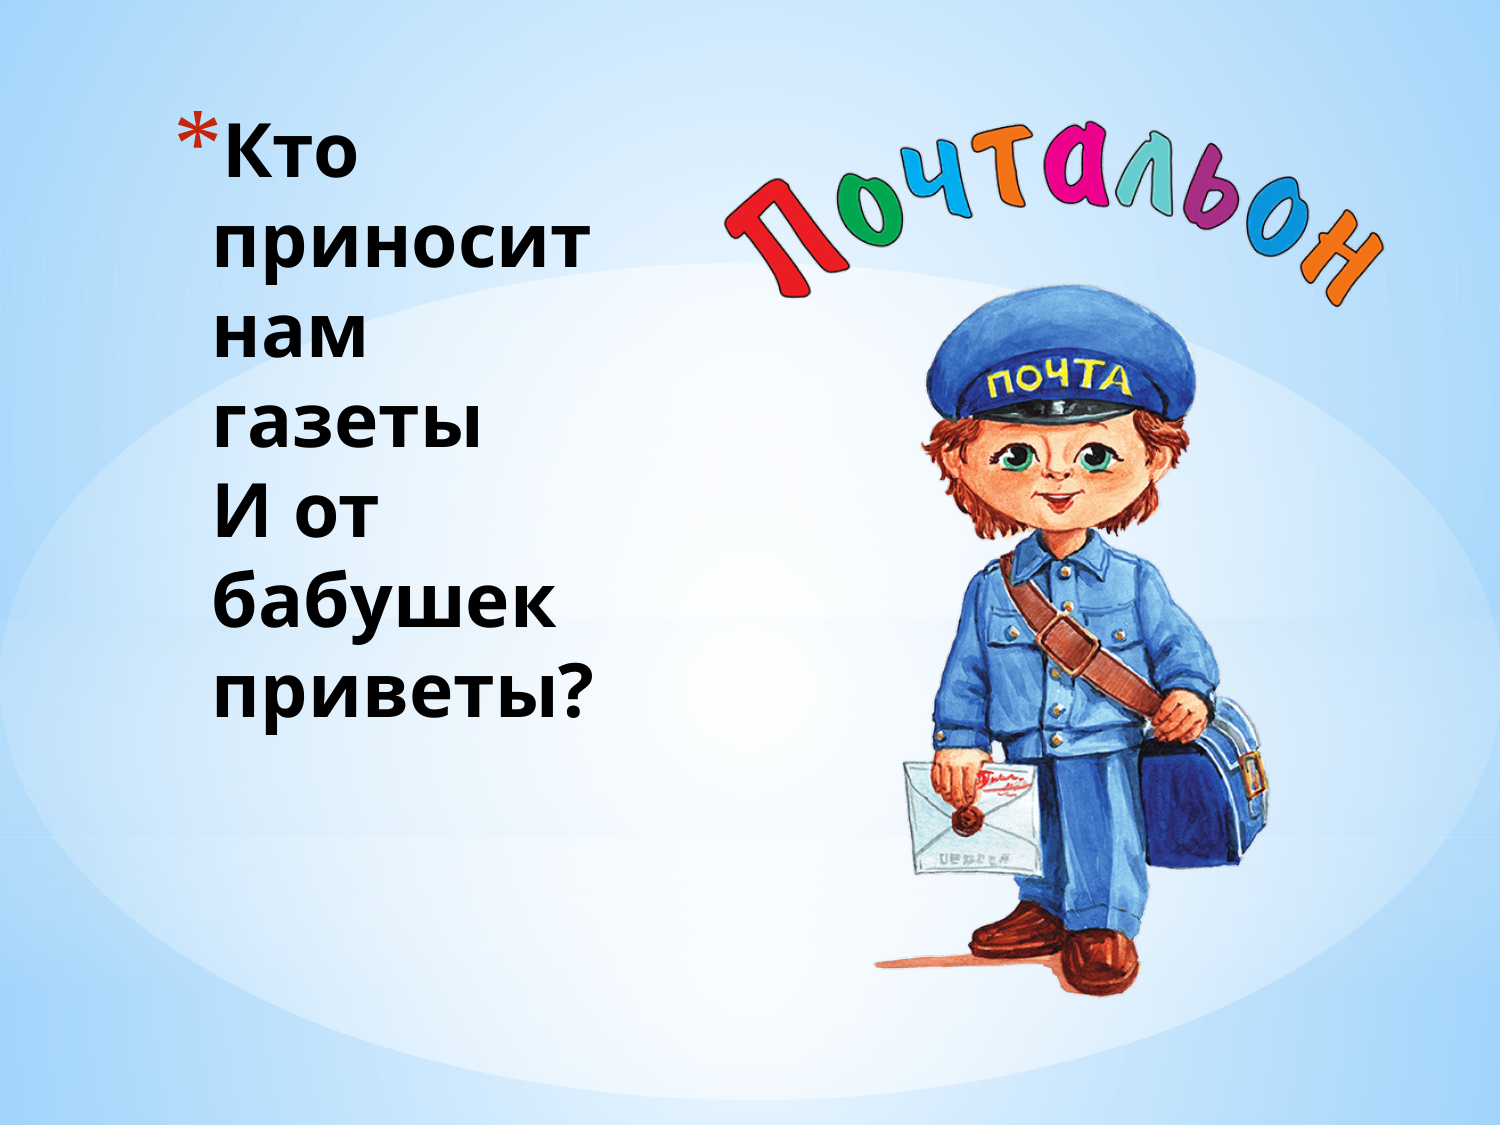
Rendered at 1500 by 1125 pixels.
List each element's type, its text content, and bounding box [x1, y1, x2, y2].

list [722, 119, 1386, 1000]
title Кто приносит нам газеты И от бабушек приветы? [159, 362, 716, 740]
